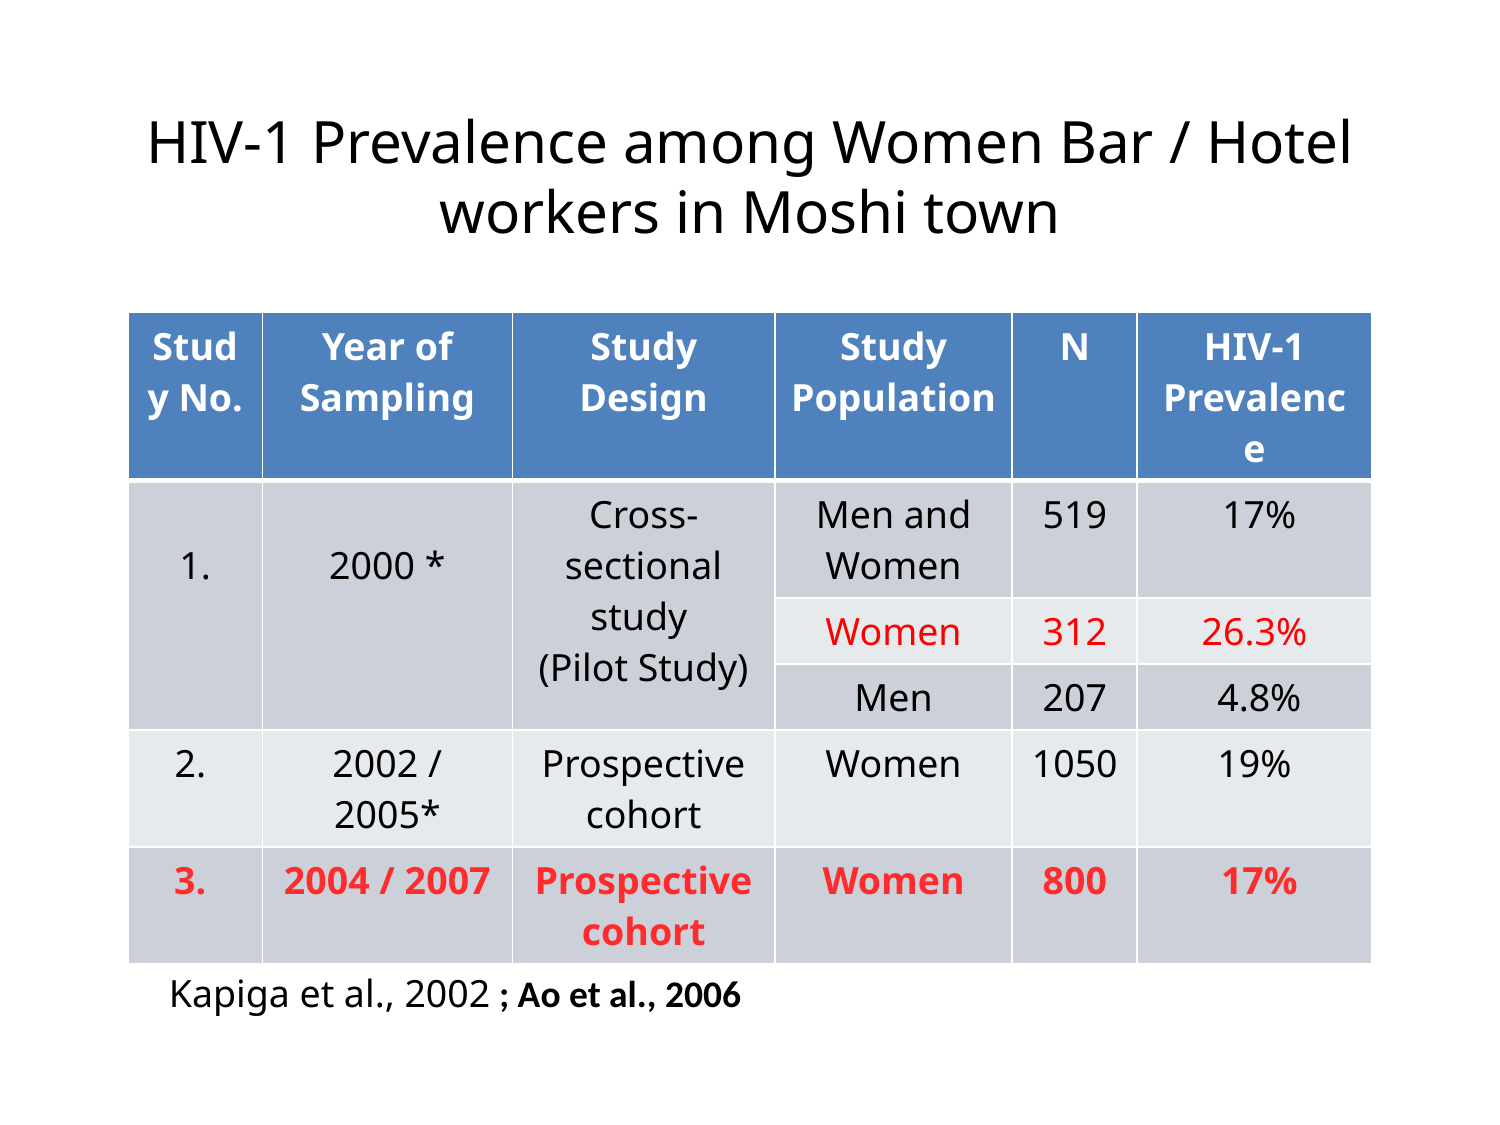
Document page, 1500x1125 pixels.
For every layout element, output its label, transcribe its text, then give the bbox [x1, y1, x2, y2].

table_cell Prospective cohort [513, 731, 774, 846]
table_cell Cross-sectional study (Pilot Study) [513, 483, 774, 729]
table_cell 800 [1013, 848, 1136, 963]
table_cell 2000 * [263, 483, 512, 729]
table_cell 207 [1013, 665, 1136, 729]
text_box * Kapiga et al., 2002 ; Ao et al., 2006 [123, 962, 757, 1023]
table_cell 1050 [1013, 731, 1136, 846]
table_cell 4.8% [1138, 665, 1371, 729]
table_cell 3. [129, 848, 262, 962]
table_cell 2002 / 2005* [263, 731, 512, 846]
table_cell 17% [1138, 483, 1371, 597]
table_cell Prospective cohort [513, 848, 774, 963]
table_header N [1013, 313, 1136, 478]
table_header Year of Sampling [263, 313, 512, 478]
table_cell Men and Women [776, 483, 1011, 597]
table_cell 312 [1013, 599, 1136, 663]
table_header HIV-1 Prevalence [1138, 313, 1371, 478]
table_cell 1. [129, 483, 262, 729]
table_header Study No. [129, 313, 262, 478]
table_cell 26.3% [1138, 599, 1371, 663]
table_cell 519 [1013, 483, 1136, 597]
table_header Study Design [513, 313, 774, 478]
table_cell 2. [129, 731, 262, 846]
table_cell 2004 / 2007 [263, 848, 512, 962]
table_header Study Population [776, 313, 1011, 478]
table_cell Women [776, 599, 1011, 663]
table_cell Women [776, 731, 1011, 846]
title HIV-1 Prevalence among Women Bar / Hotel workers in Moshi town [127, 87, 1372, 263]
table_cell 17% [1138, 848, 1371, 963]
table_cell Men [776, 665, 1011, 729]
table_cell Women [776, 848, 1011, 963]
table_cell 19% [1138, 731, 1371, 846]
